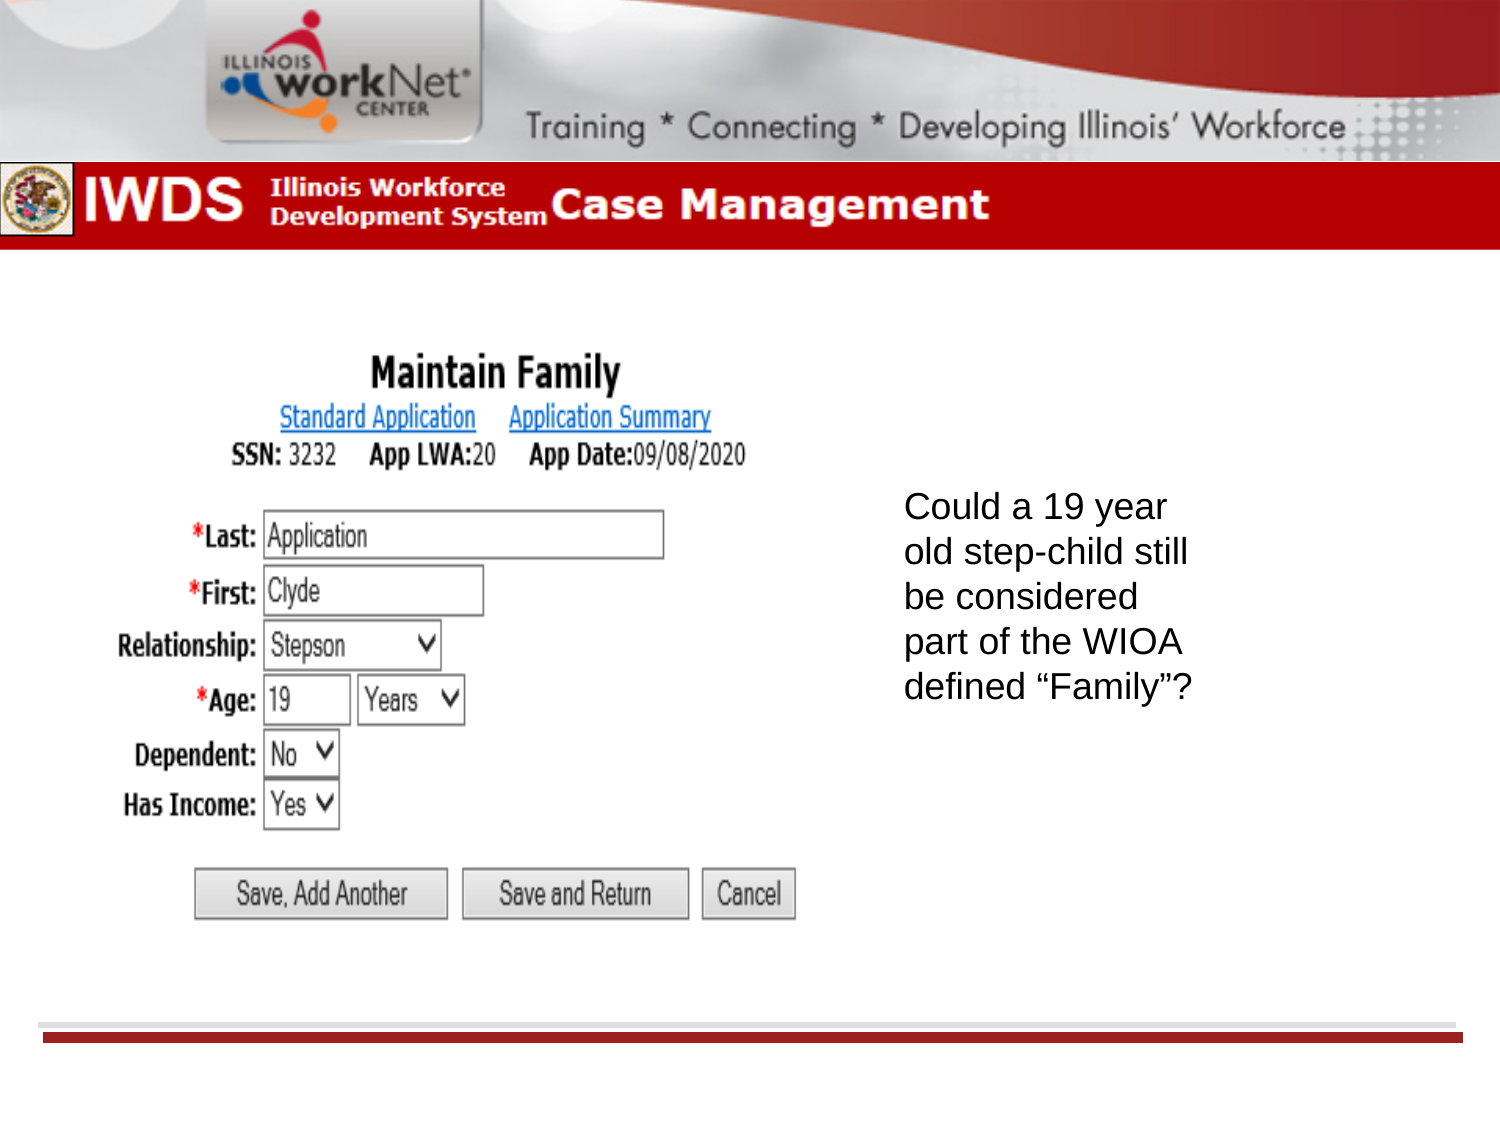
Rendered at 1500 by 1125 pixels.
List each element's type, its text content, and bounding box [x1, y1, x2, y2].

picture [0, 162, 1500, 250]
picture [99, 324, 804, 938]
text_box Could a 19 year old step-child still be considered part of the WIOA defined “Family”? [889, 474, 1225, 715]
picture [0, 0, 1500, 161]
